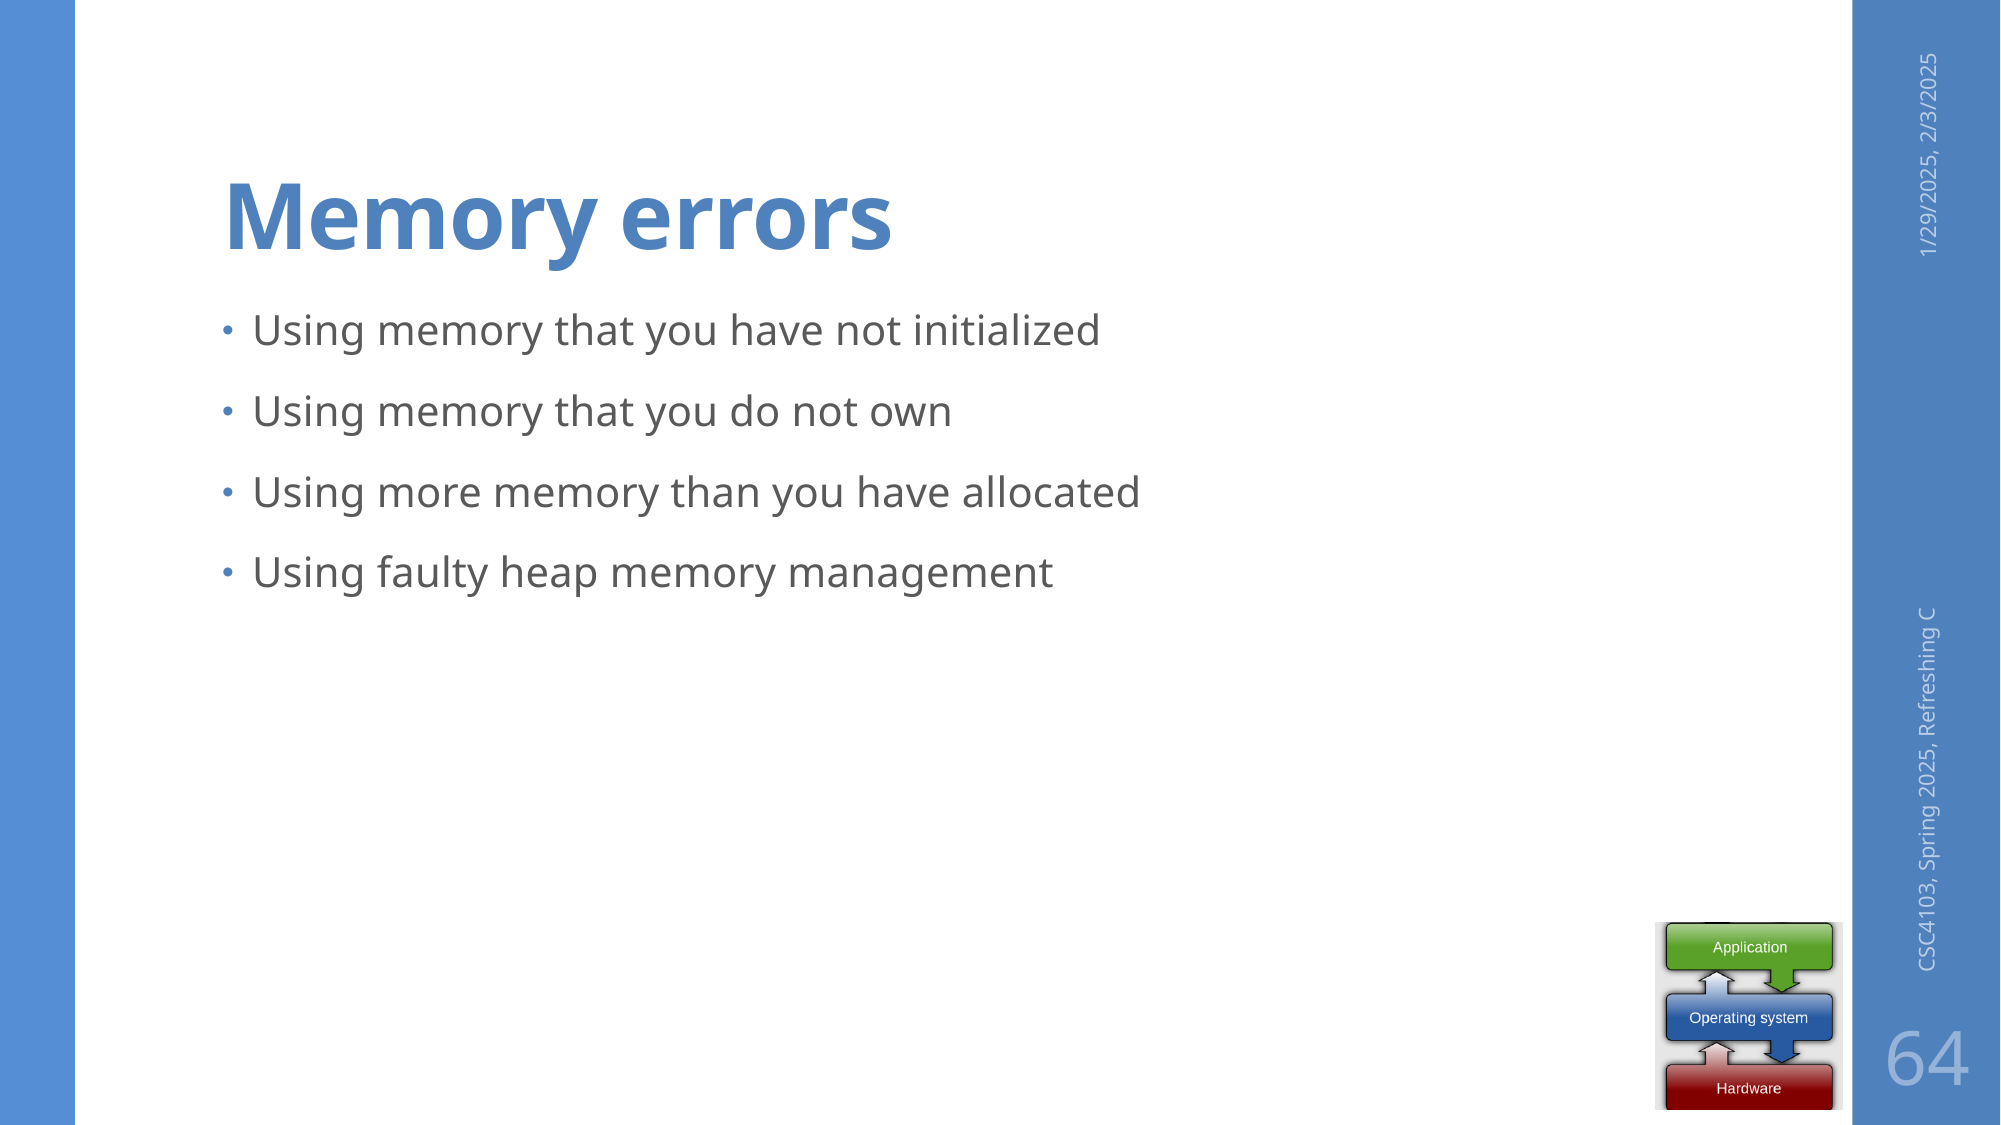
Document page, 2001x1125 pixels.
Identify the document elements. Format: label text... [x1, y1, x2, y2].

footer CSC4103, Spring 2025, Refreshing C [1897, 400, 1958, 988]
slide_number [1897, 37, 1958, 351]
picture [1655, 922, 1843, 1110]
title Memory errors [206, 48, 1797, 278]
slide_number 64 [1852, 1012, 2000, 1110]
list Using memory that you have not initialized Using memory that you do not own Using more memory than you have allocated Using faulty heap memory management [206, 299, 1617, 1014]
